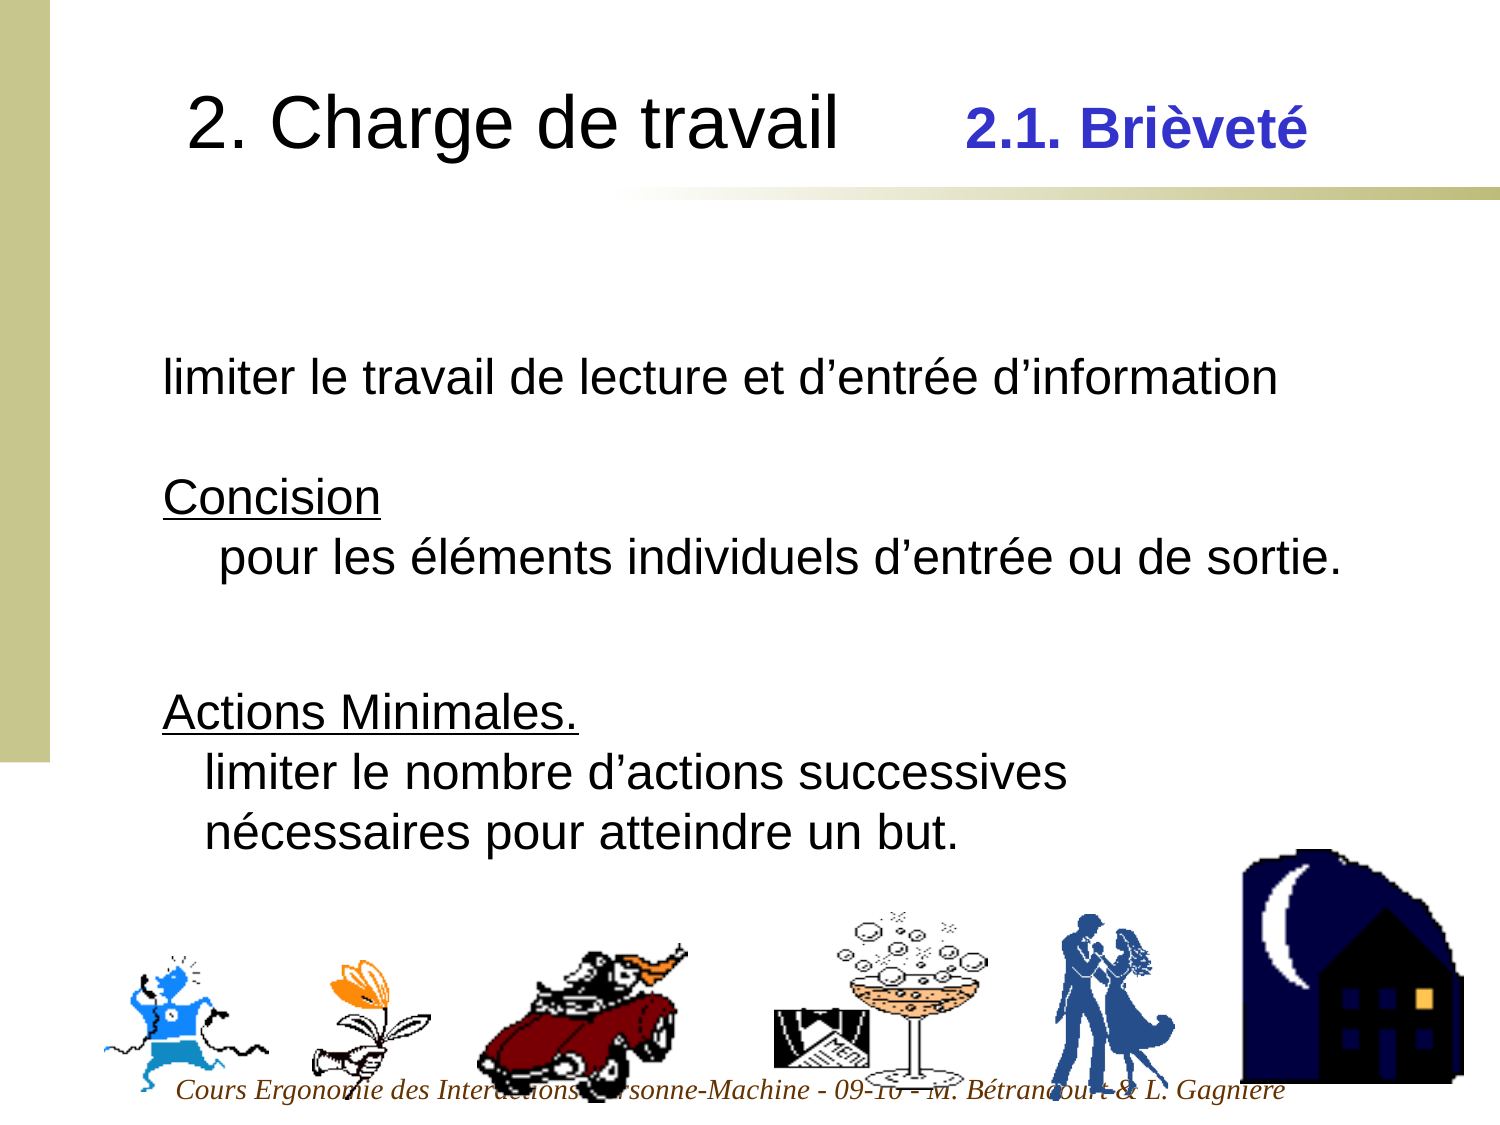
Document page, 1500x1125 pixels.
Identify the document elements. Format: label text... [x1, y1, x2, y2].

text_box limiter le travail de lecture et d’entrée d’information Concision pour les éléments individuels d’entrée ou de sortie. [147, 337, 1359, 593]
title 2. Charge de travail 2.1. Brièveté [62, 12, 1451, 226]
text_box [103, 612, 1465, 1103]
